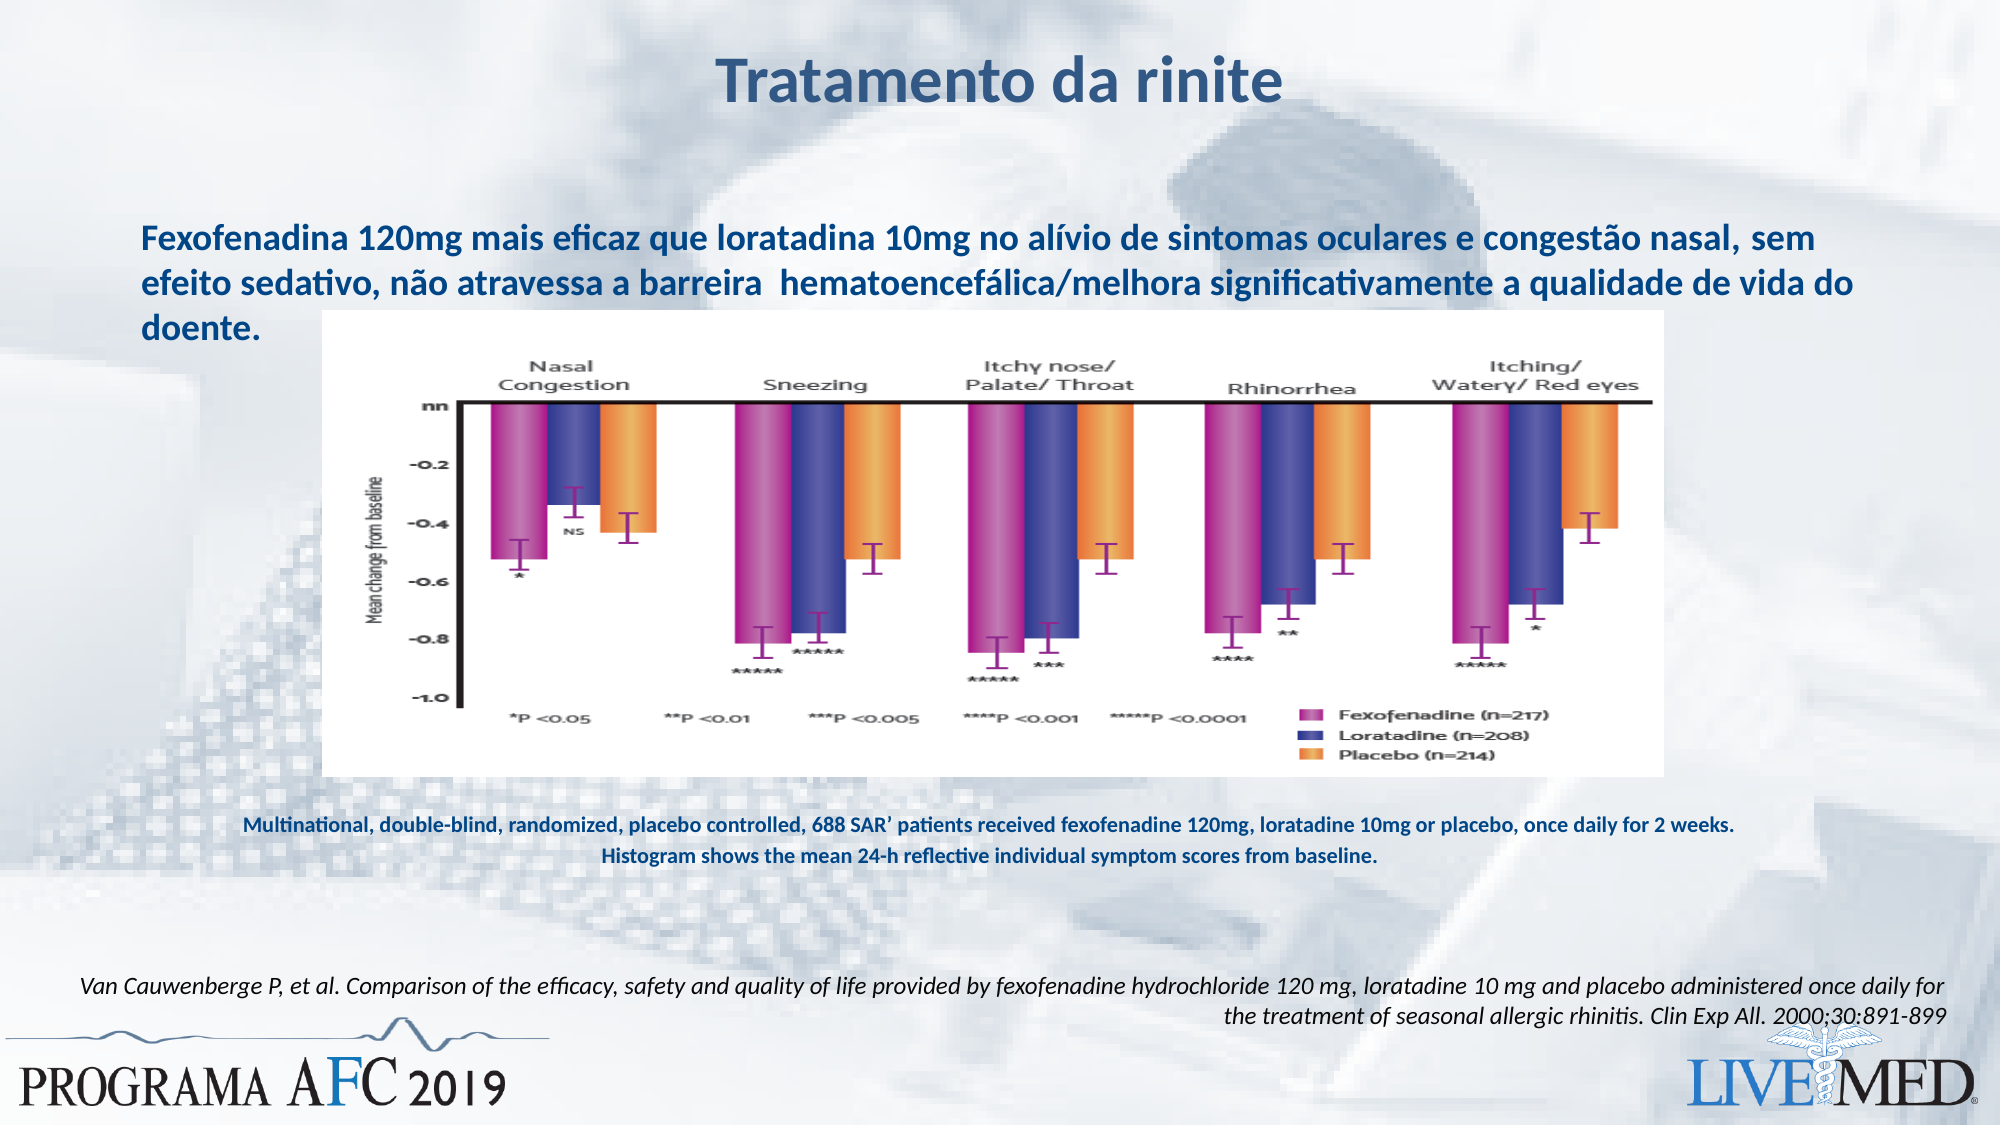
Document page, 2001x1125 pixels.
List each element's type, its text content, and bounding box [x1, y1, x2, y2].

text_box Multinational, double-blind, randomized, placebo controlled, 688 SAR’ patients received fexofenadine 120mg, loratadine 10mg or placebo, once daily for 2 weeks. Histogram shows the mean 24-h reflective individual symptom scores from baseline. [207, 802, 1780, 882]
list Van Cauwenberge P, et al. Comparison of the efficacy, safety and quality of life provided by fexofenadine hydrochloride 120 mg, loratadine 10 mg and placebo administered once daily for the treatment of seasonal allergic rhinitis. Clin Exp All. 2000;30:891-899 [63, 961, 1963, 1011]
text_box Fexofenadina 120mg mais eficaz que loratadina 10mg no alívio de sintomas oculares e congestão nasal, sem efeito sedativo, não atravessa a barreira hematoencefálica/melhora significativamente a qualidade de vida do doente. [126, 205, 1900, 401]
picture [19, 1057, 505, 1106]
title Tratamento da rinite [99, 26, 1900, 126]
picture [1687, 1021, 1978, 1106]
picture [322, 310, 1664, 777]
